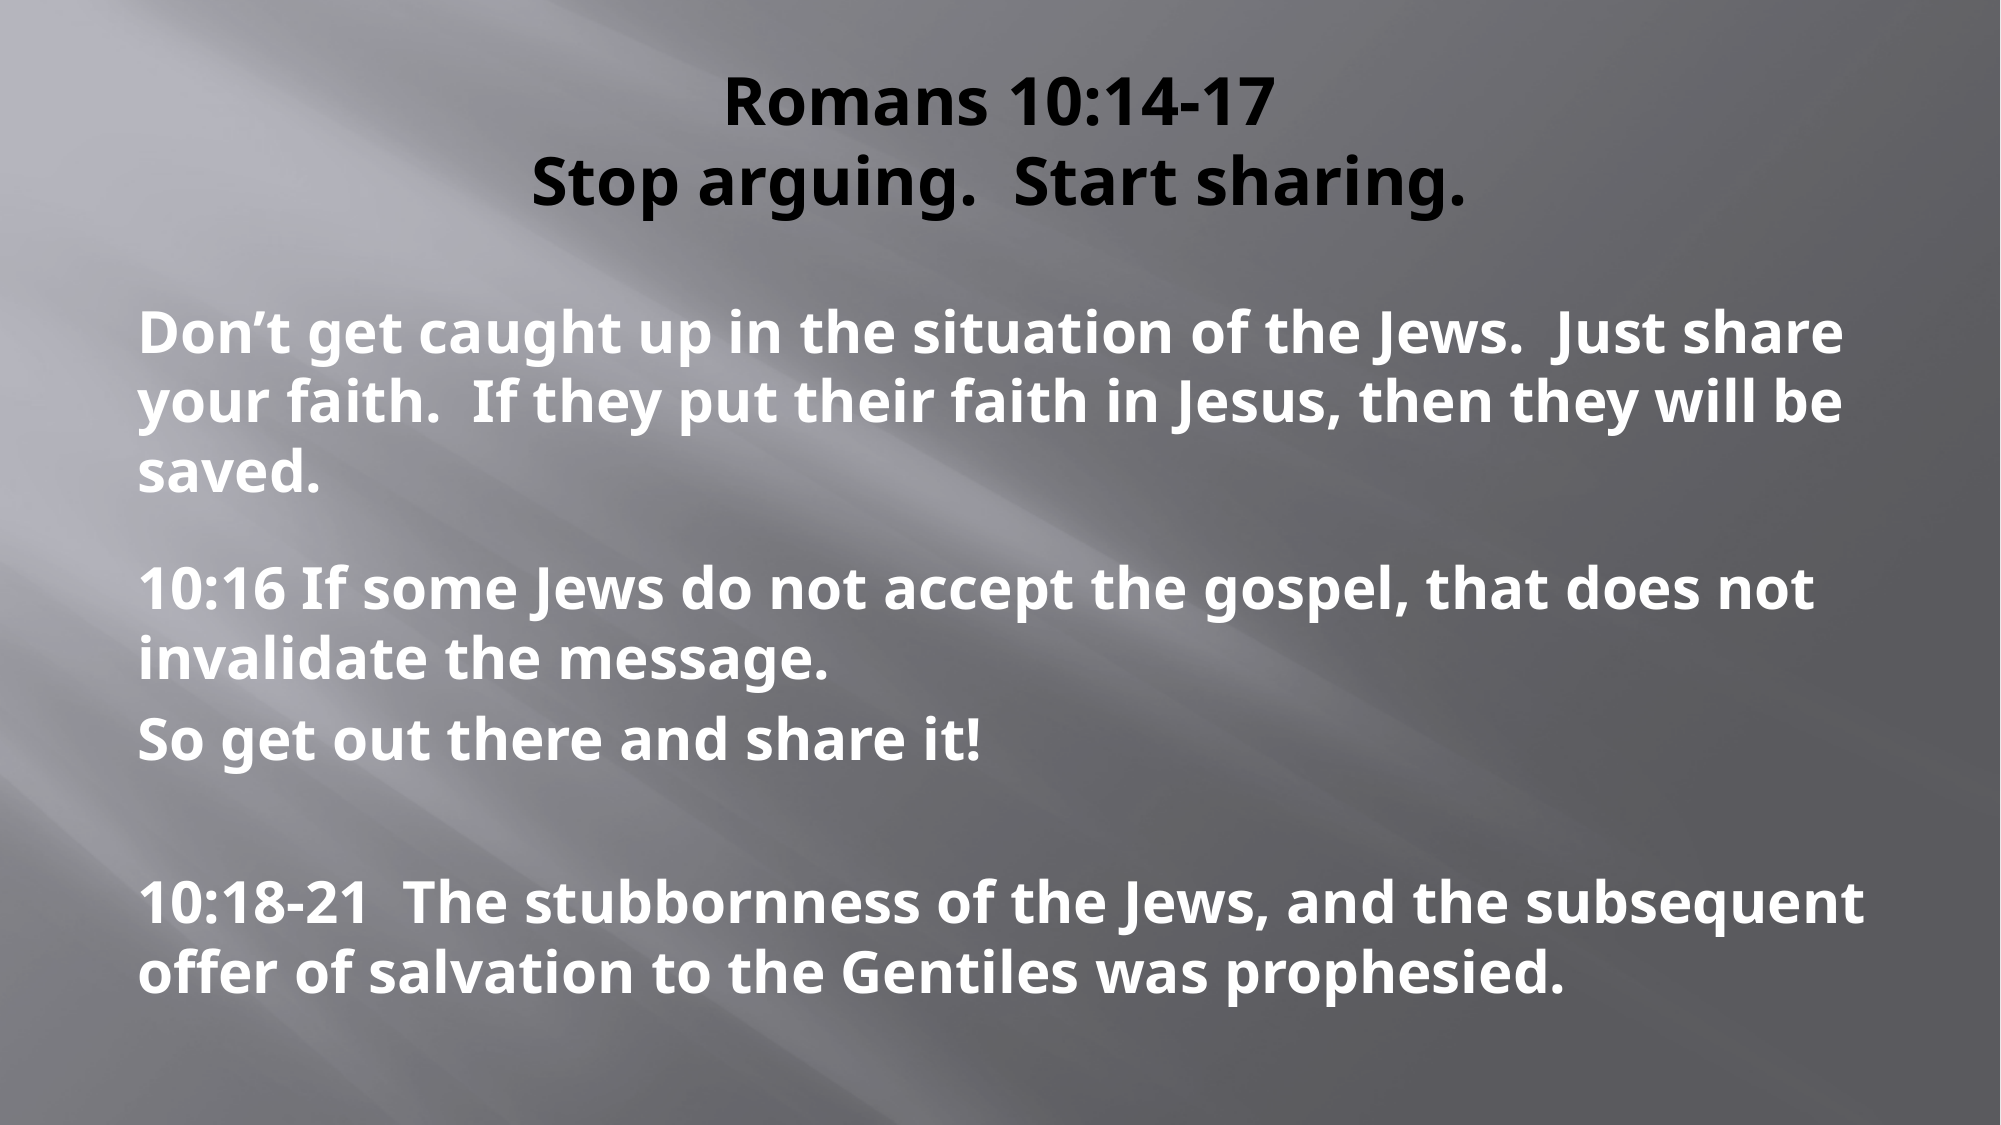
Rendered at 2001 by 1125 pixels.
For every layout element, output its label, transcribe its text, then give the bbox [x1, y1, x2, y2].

list Don’t get caught up in the situation of the Jews. Just share your faith. If they put their faith in Jesus, then they will be saved. 10:16 If some Jews do not accept the gospel, that does not invalidate the message. So get out there and share it! 10:18-21 The stubbornness of the Jews, and the subsequent offer of salvation to the Gentiles was prophesied. [99, 287, 1900, 1035]
title Romans 10:14-17 Stop arguing. Start sharing. [99, 45, 1900, 233]
